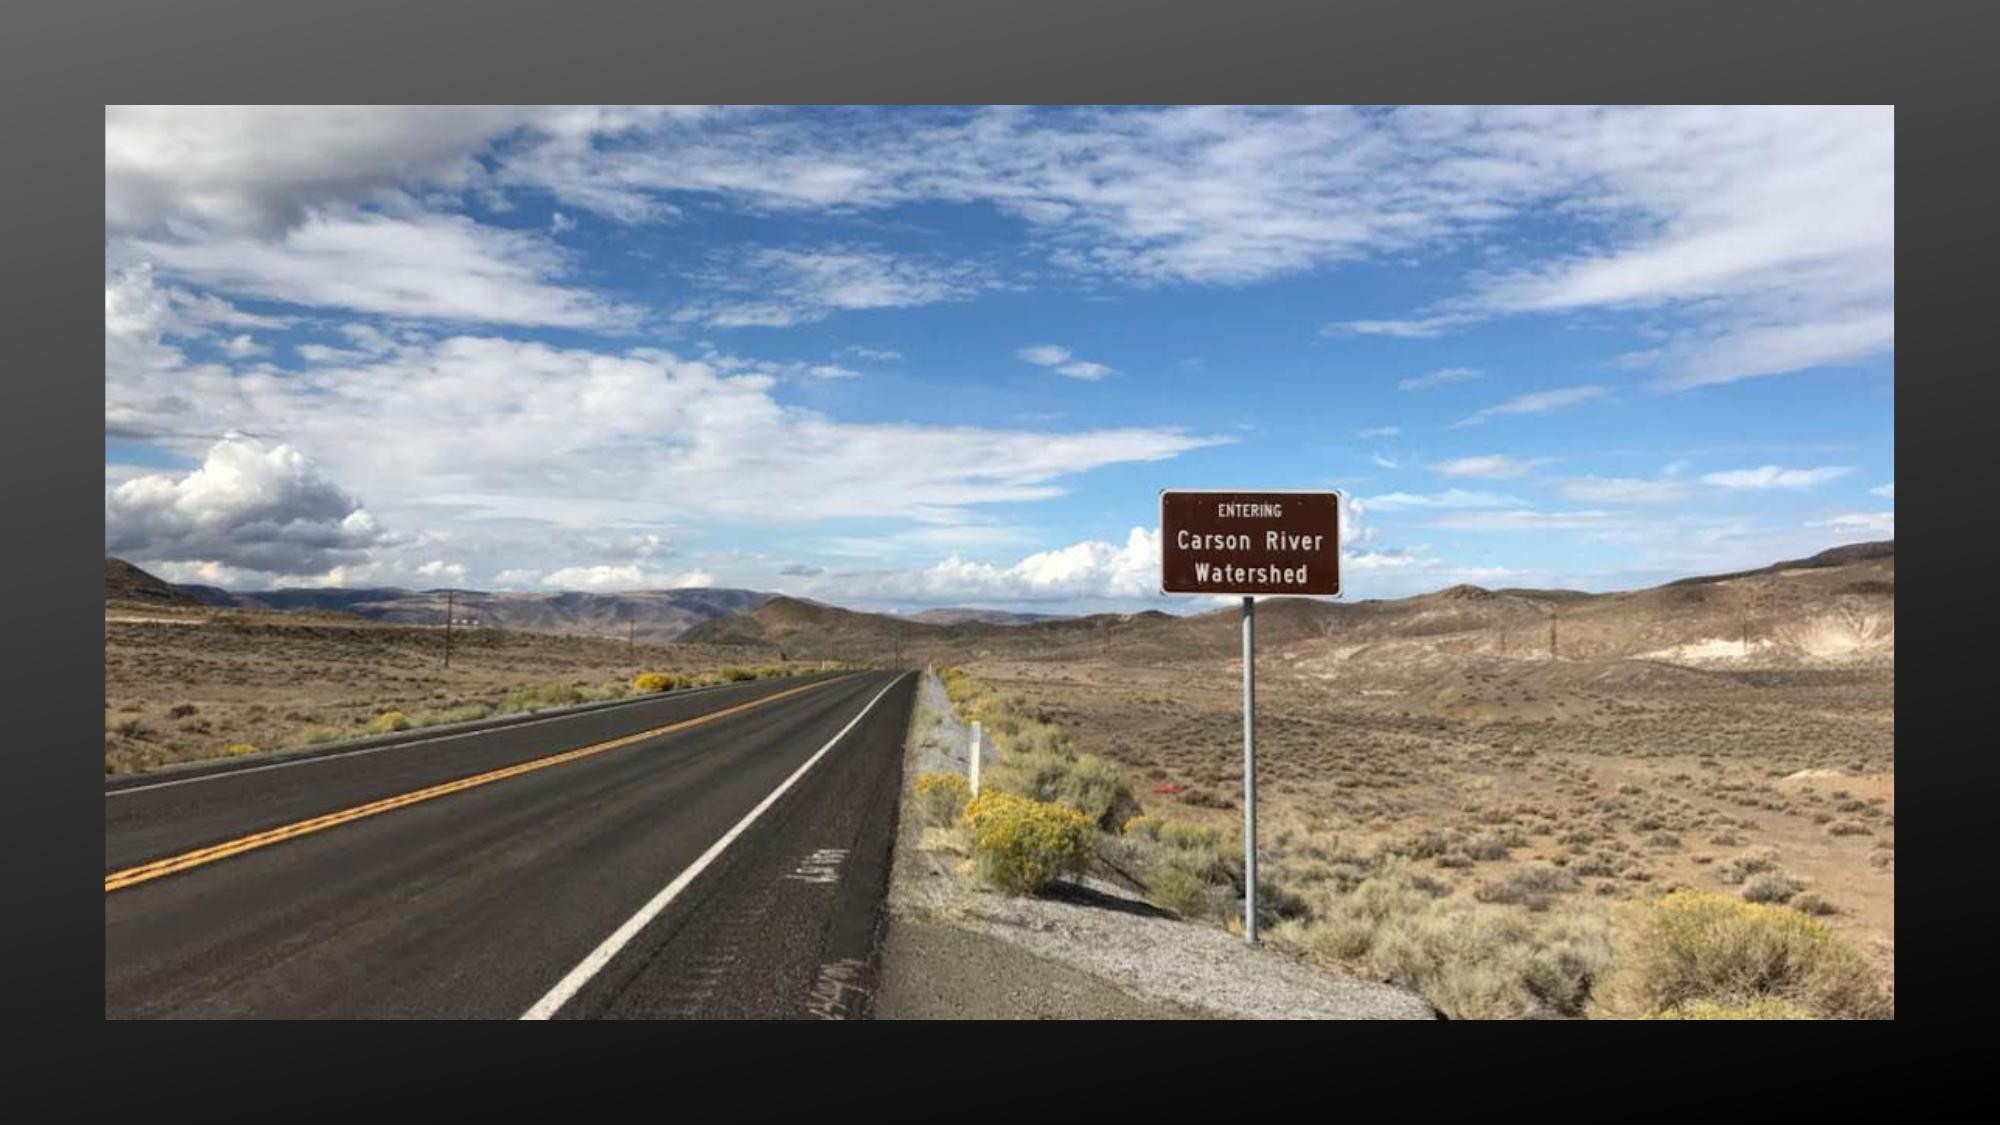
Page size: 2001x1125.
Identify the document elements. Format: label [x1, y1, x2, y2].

picture [104, 105, 1895, 1020]
